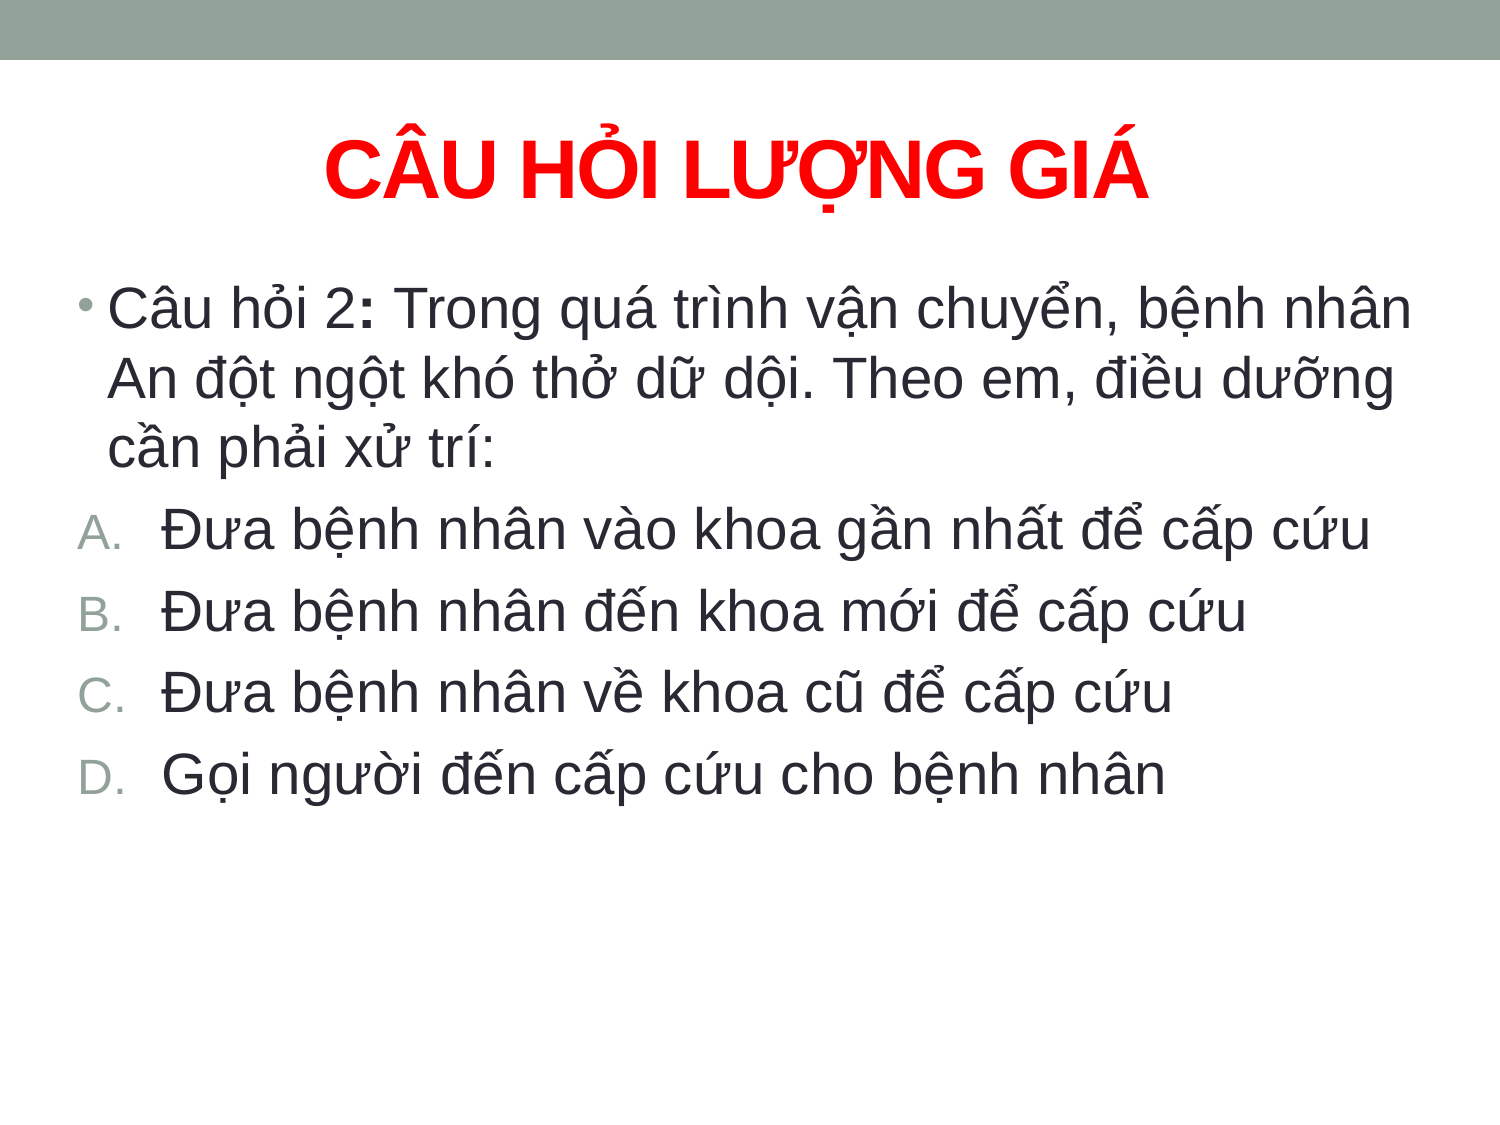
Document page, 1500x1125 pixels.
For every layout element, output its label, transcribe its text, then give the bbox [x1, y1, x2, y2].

list Câu hỏi 2: Trong quá trình vận chuyển, bệnh nhân An đột ngột khó thở dữ dội. Theo em, điều dưỡng cần phải xử trí: Đưa bệnh nhân vào khoa gần nhất để cấp cứu Đưa bệnh nhân đến khoa mới để cấp cứu Đưa bệnh nhân về khoa cũ để cấp cứu Gọi người đến cấp cứu cho bệnh nhân [62, 262, 1463, 1044]
title CÂU HỎI LƯỢNG GIÁ [62, 87, 1413, 242]
